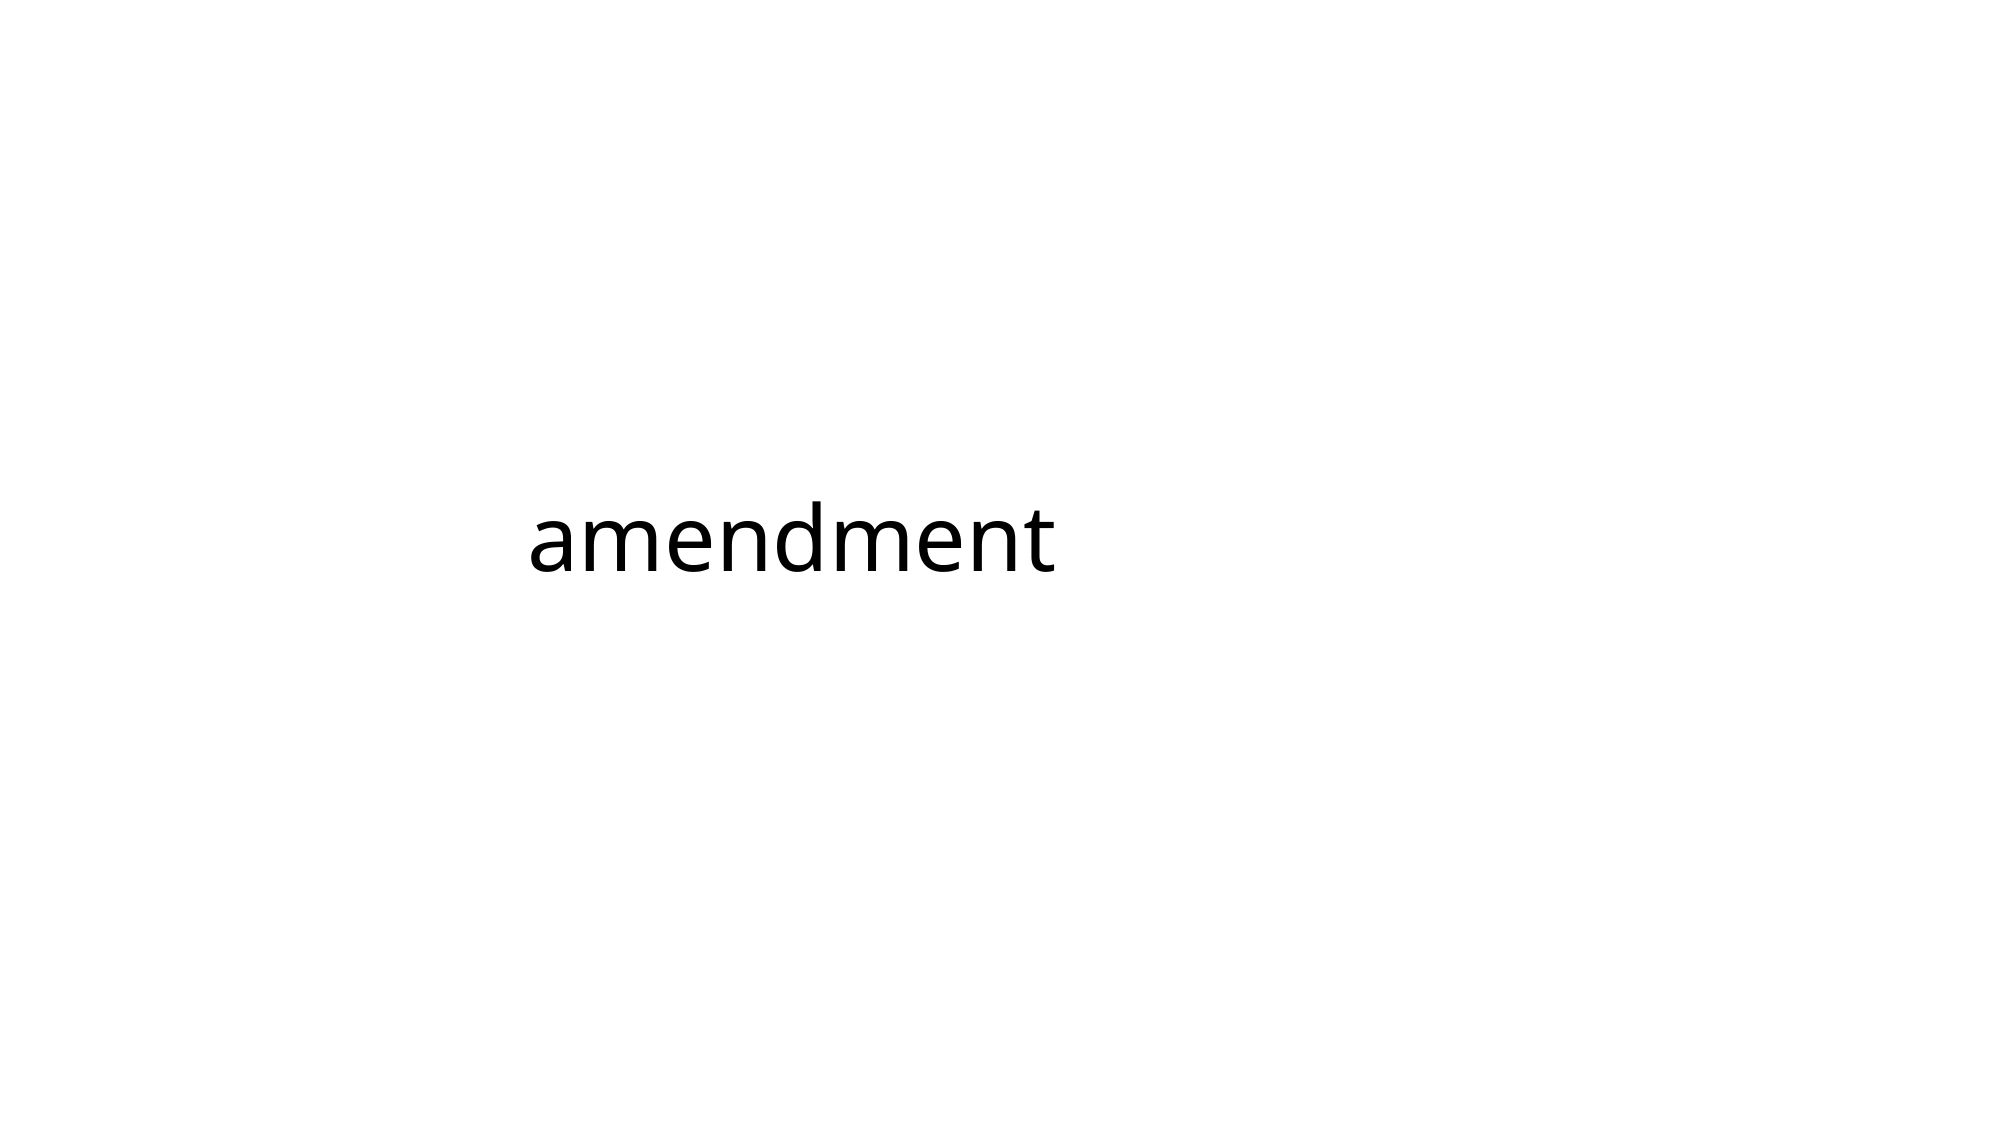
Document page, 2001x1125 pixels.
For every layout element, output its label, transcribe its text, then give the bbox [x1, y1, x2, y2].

title amendment [512, 174, 1507, 910]
